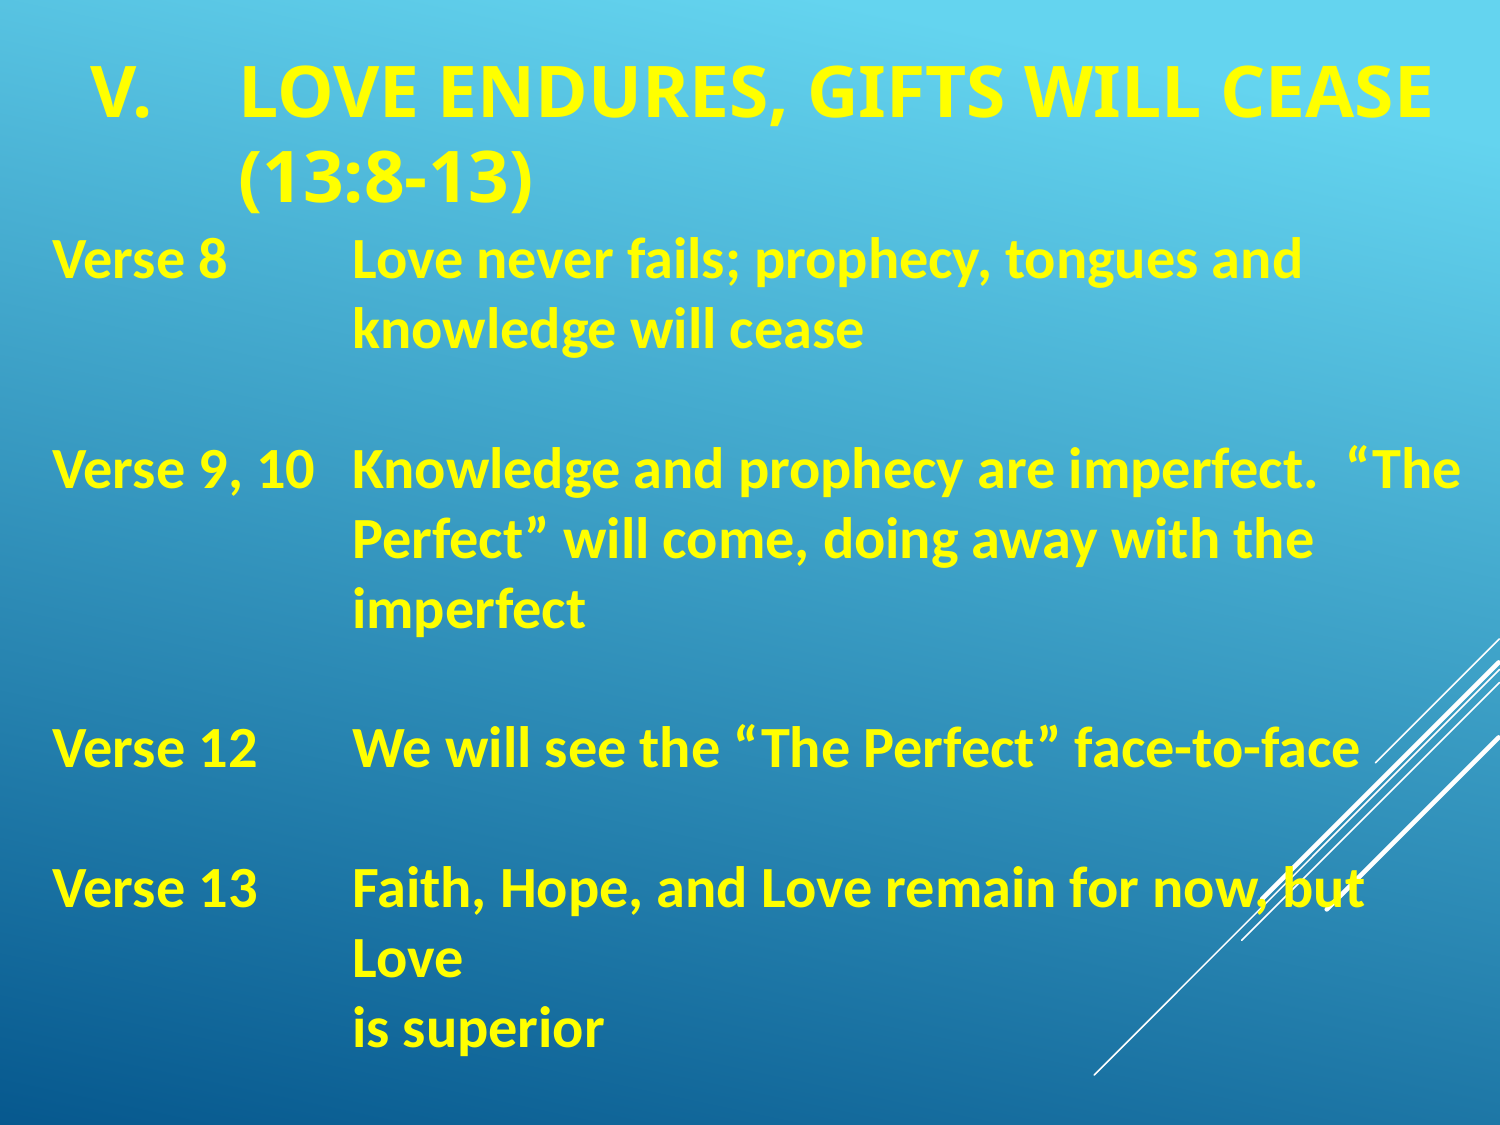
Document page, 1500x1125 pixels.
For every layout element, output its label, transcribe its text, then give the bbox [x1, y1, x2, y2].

title V. Love Endures, Gifts Will Cease (13:8-13) [75, 37, 1500, 212]
text_box Verse 8 Love never fails; prophecy, tongues and knowledge will cease Verse 9, 10 Knowledge and prophecy are imperfect. “The Perfect” will come, doing away with the imperfect Verse 12 We will see the “The Perfect” face-to-face Verse 13 Faith, Hope, and Love remain for now, but Love is superior [37, 212, 1500, 1067]
